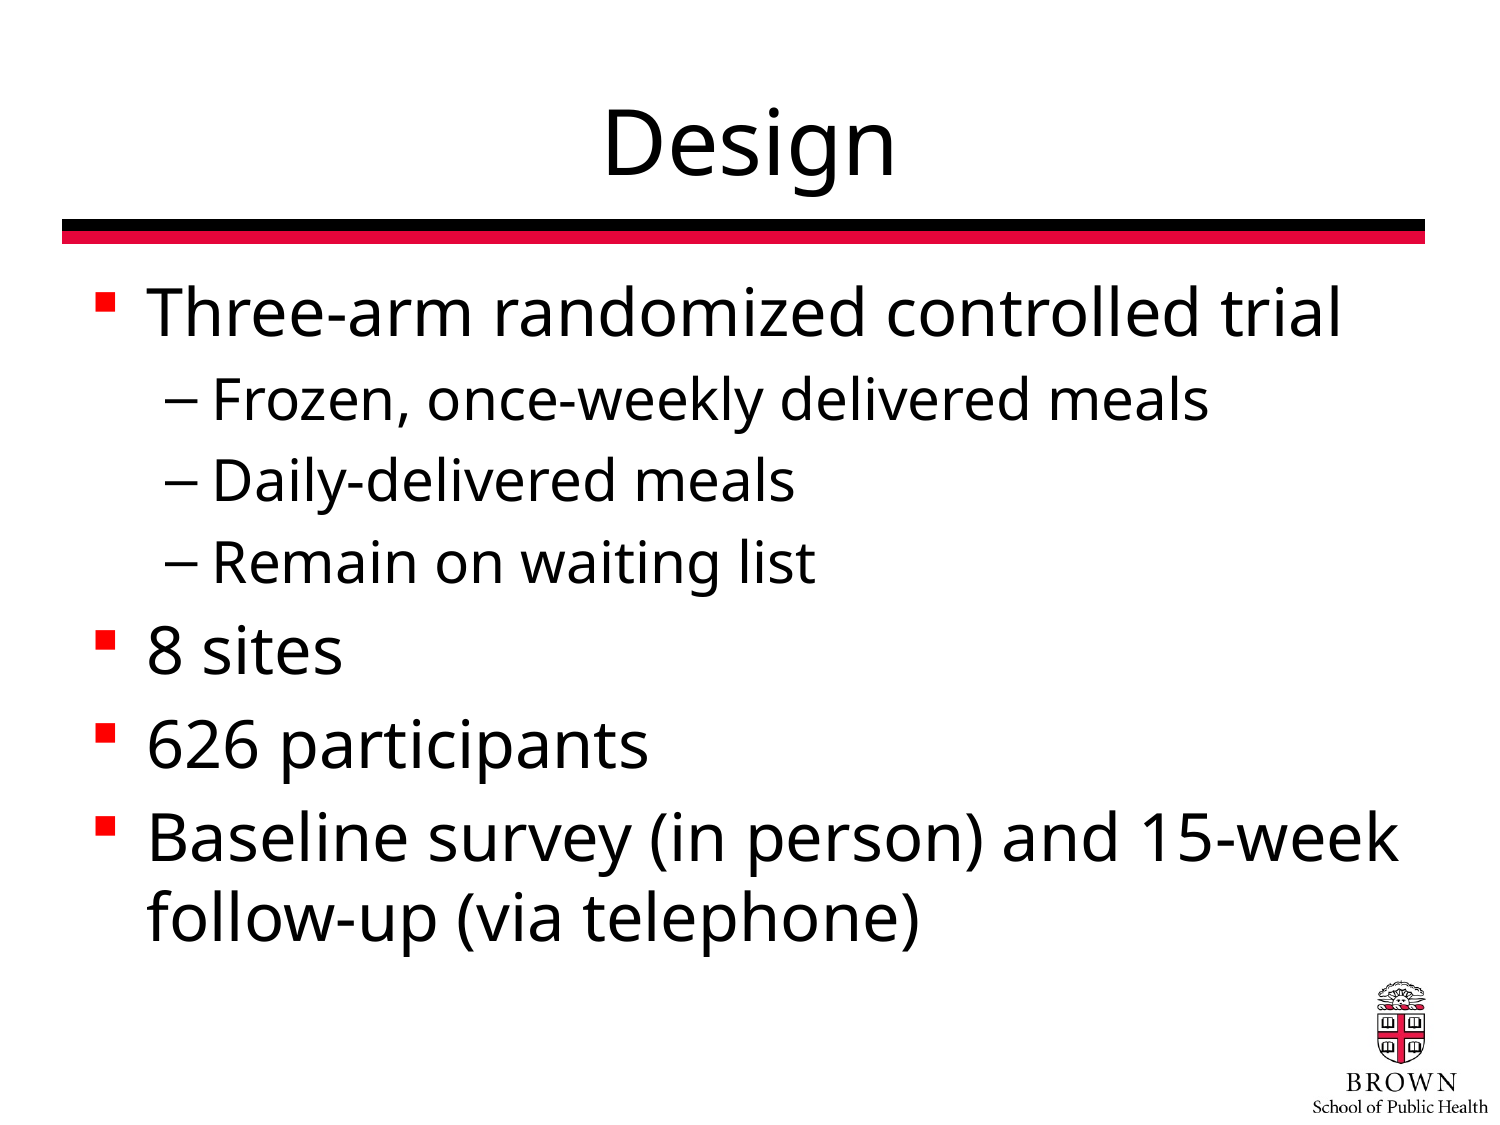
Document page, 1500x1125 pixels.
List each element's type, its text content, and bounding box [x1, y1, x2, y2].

title Design [75, 45, 1425, 233]
list Three-arm randomized controlled trial Frozen, once-weekly delivered meals Daily-delivered meals Remain on waiting list 8 sites 626 participants Baseline survey (in person) and 15-week follow-up (via telephone) [75, 262, 1425, 1005]
picture [1313, 980, 1488, 1113]
